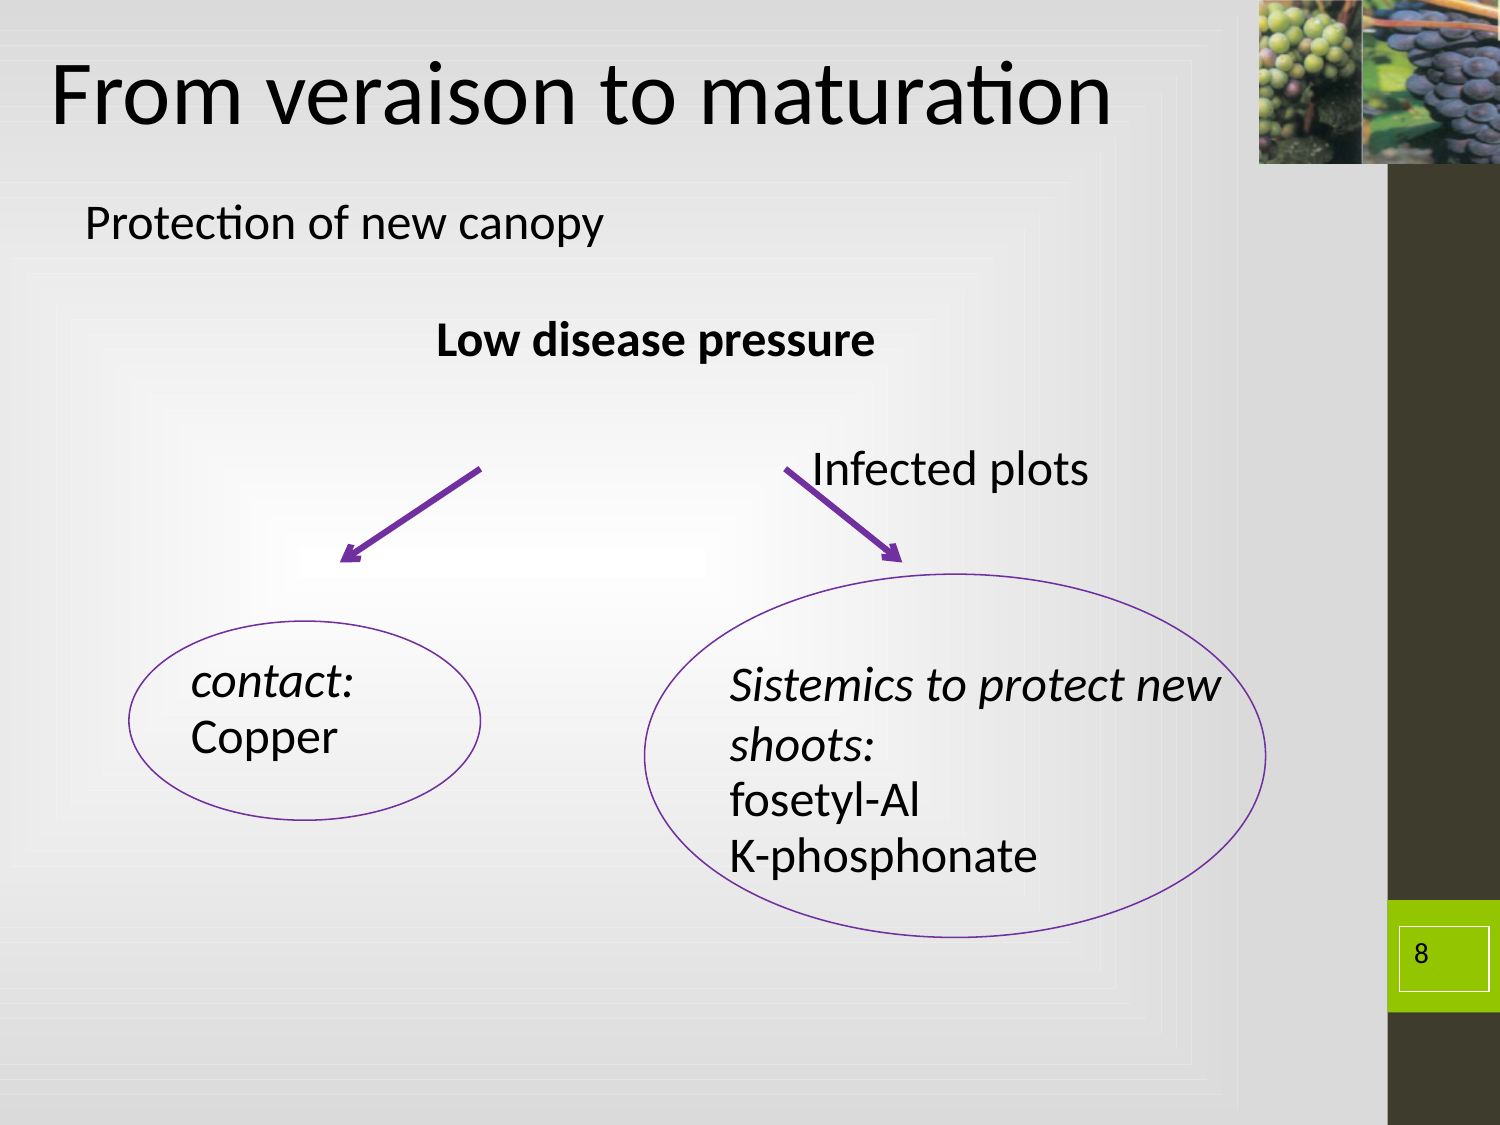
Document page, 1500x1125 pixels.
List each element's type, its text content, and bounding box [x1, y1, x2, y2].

text_box Infected plots [796, 433, 1254, 560]
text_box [128, 620, 481, 834]
text_box Low disease pressure [46, 304, 1266, 376]
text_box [784, 468, 903, 563]
text_box From veraison to maturation [35, 35, 1254, 153]
text_box Protection of new canopy [70, 187, 784, 258]
picture [1259, 0, 1500, 165]
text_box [339, 468, 481, 563]
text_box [644, 573, 1266, 938]
slide_number 8 [1399, 926, 1490, 992]
